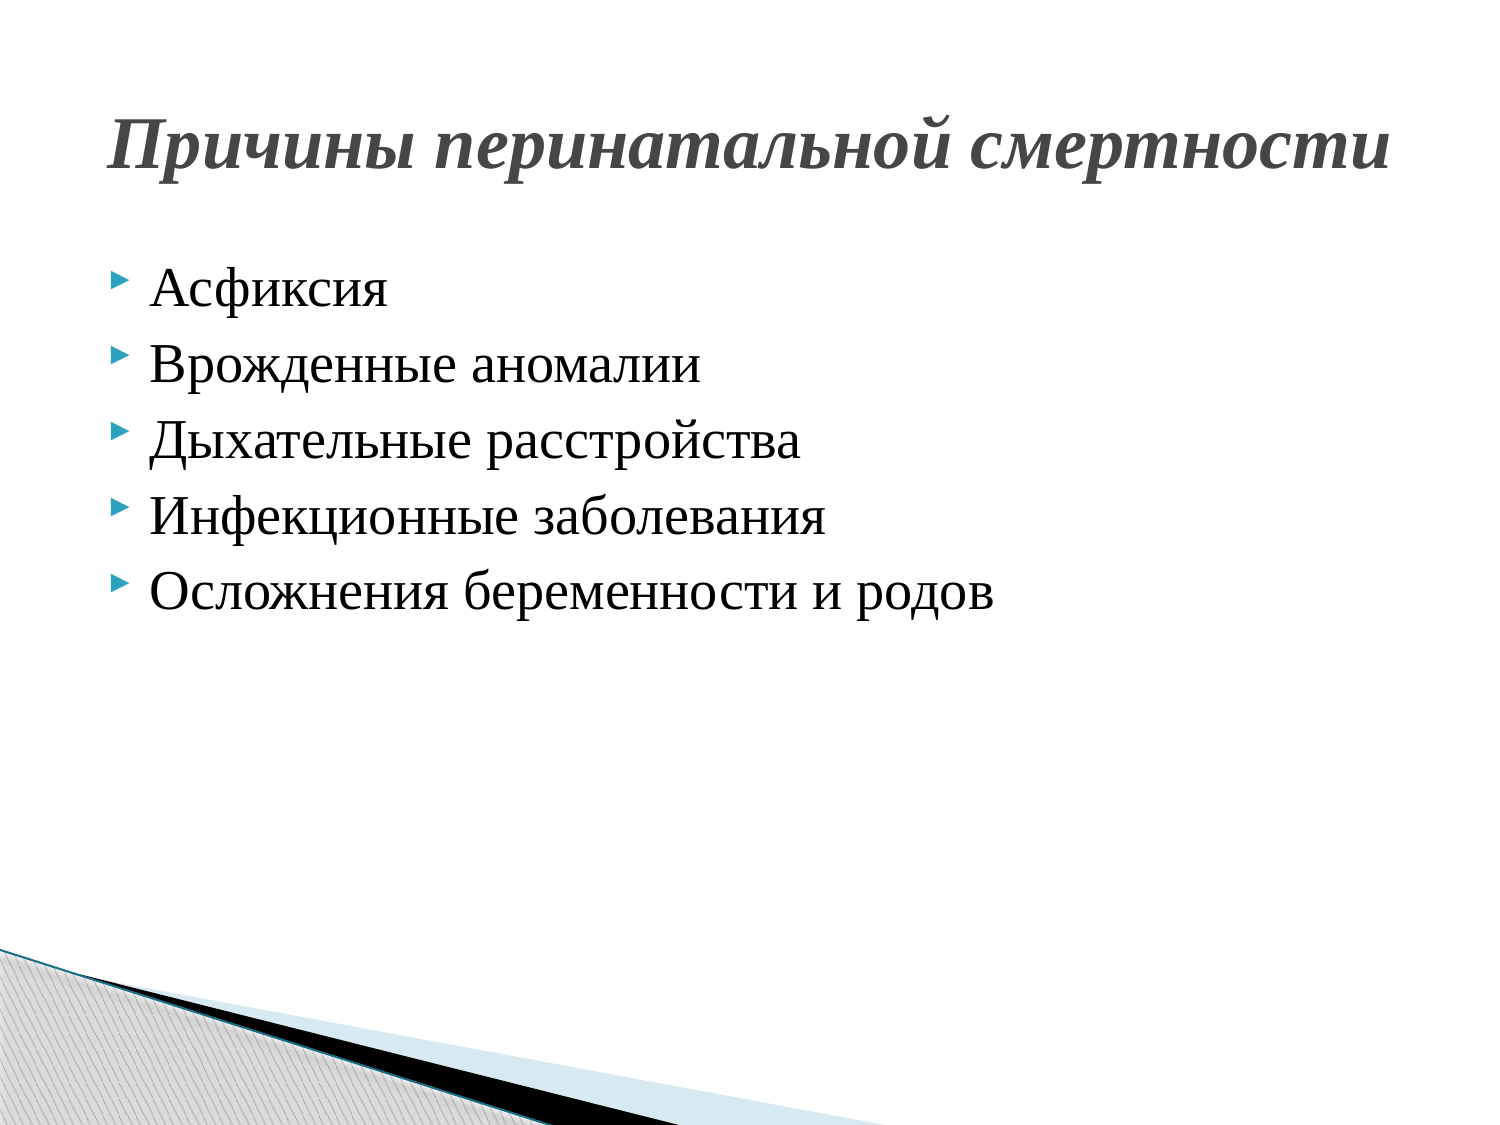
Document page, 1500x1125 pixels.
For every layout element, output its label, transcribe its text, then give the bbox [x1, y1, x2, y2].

title Причины перинатальной смертности [75, 45, 1425, 233]
list Асфиксия Врожденные аномалии Дыхательные расстройства Инфекционные заболевания Осложнения беременности и родов [75, 243, 1425, 986]
